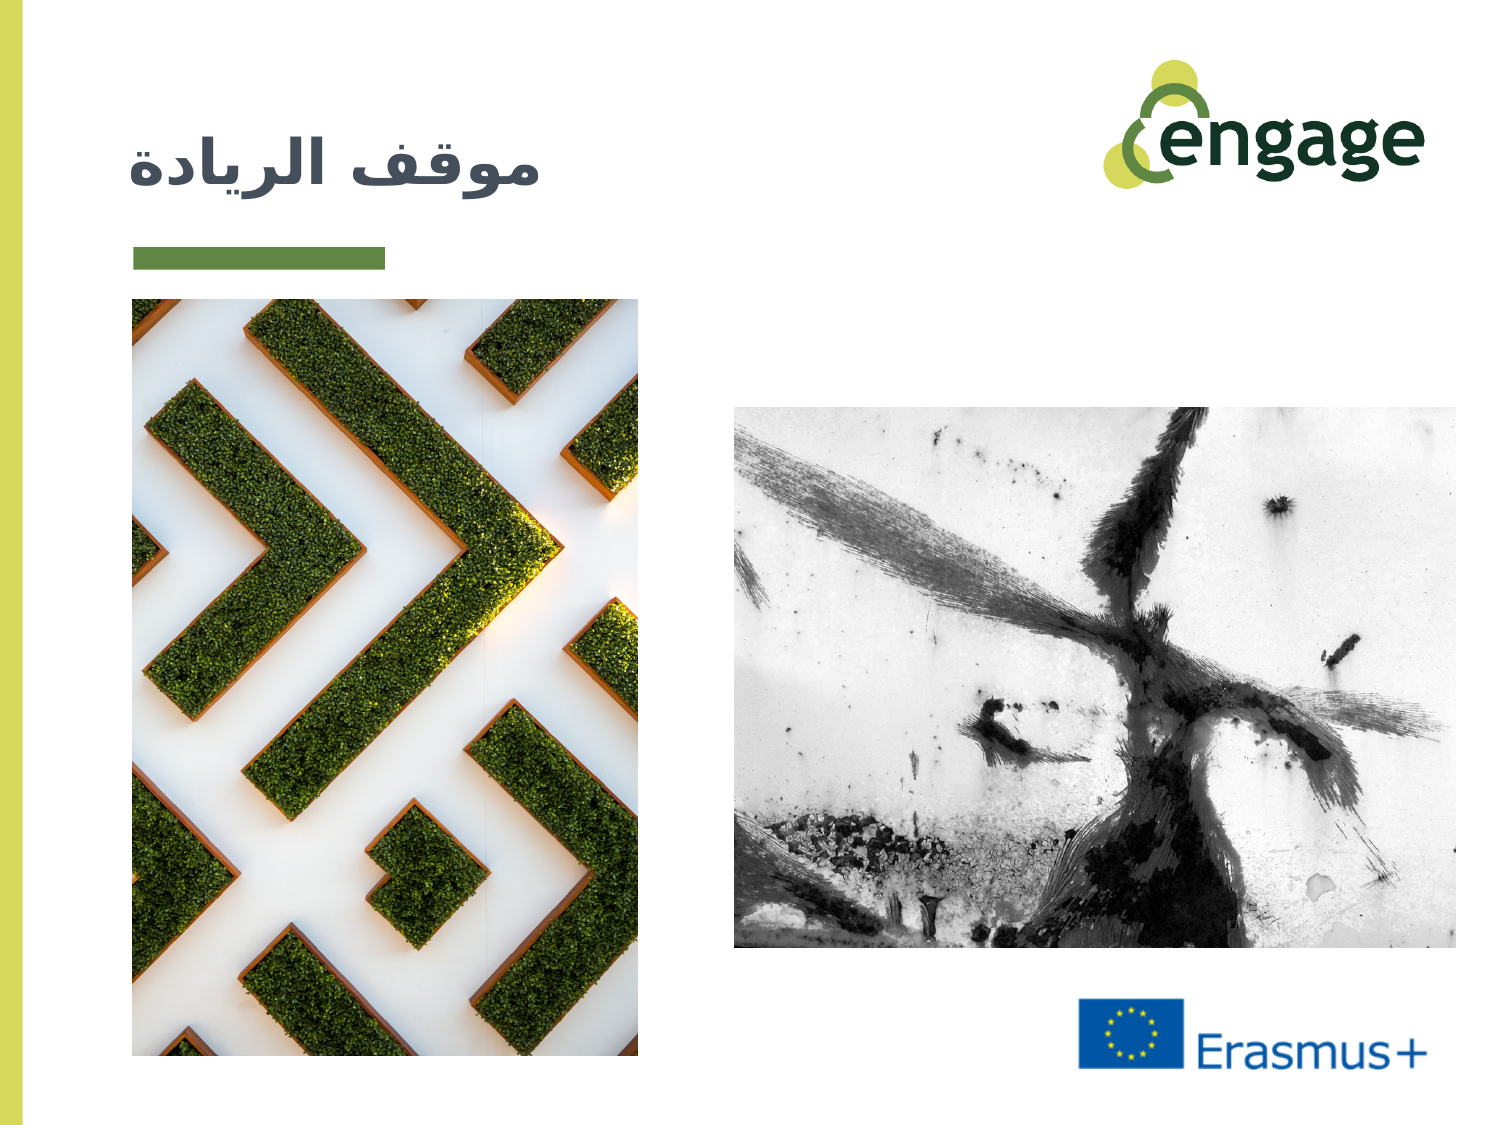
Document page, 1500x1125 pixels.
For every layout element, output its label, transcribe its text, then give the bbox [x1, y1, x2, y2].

picture [734, 406, 1456, 948]
title موقف الريادة [113, 0, 1387, 212]
picture [132, 299, 638, 1056]
picture [1387, 37, 1448, 212]
picture [1058, 978, 1448, 1090]
